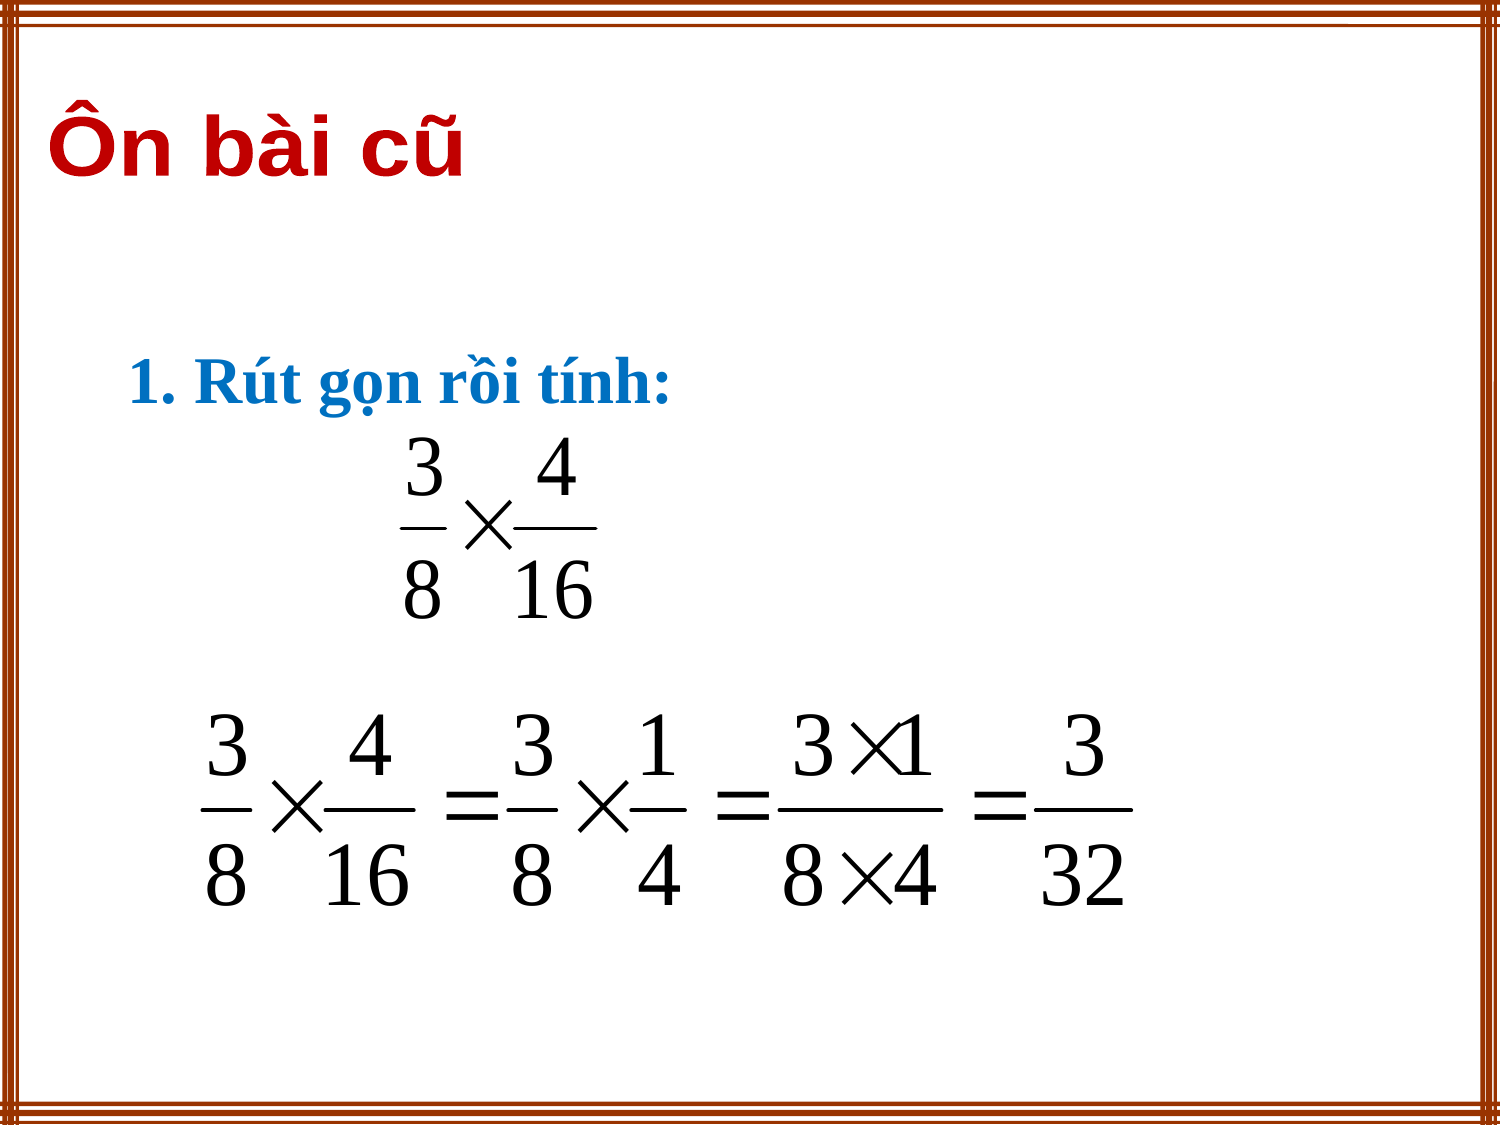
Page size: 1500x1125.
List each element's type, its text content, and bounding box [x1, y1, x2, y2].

text_box 1. Rút gọn rồi tính: [112, 329, 1175, 424]
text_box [926, 555, 1500, 569]
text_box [0, 555, 382, 569]
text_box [187, 687, 1151, 926]
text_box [0, 1103, 1500, 1123]
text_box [0, 2, 1500, 26]
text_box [387, 412, 613, 638]
